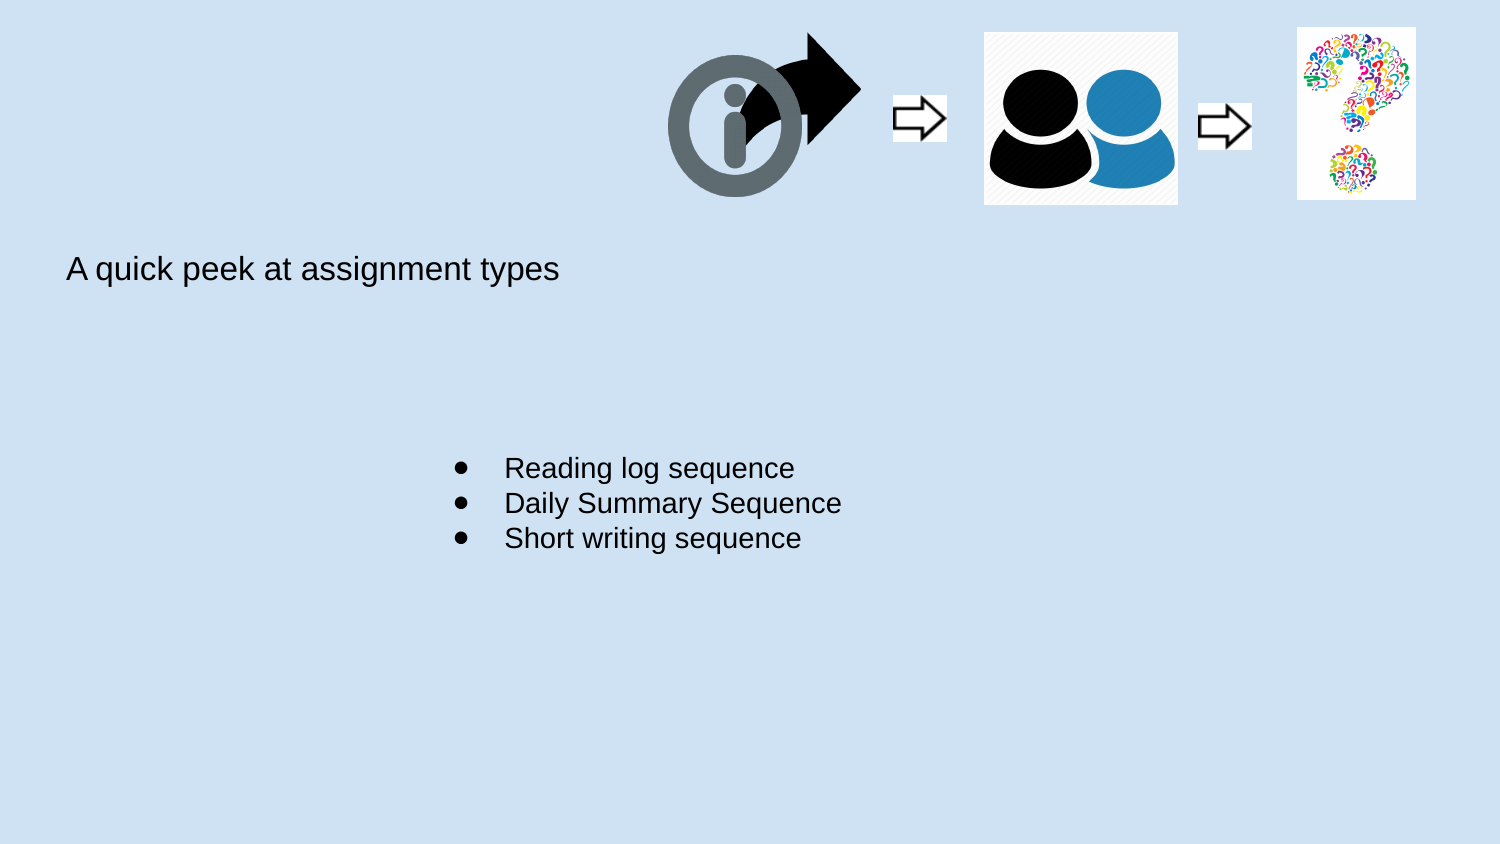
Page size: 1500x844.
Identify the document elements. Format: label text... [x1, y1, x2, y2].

picture [893, 95, 948, 142]
picture [1297, 27, 1416, 200]
title A quick peek at assignment types [51, 232, 596, 326]
text_box Reading log sequence Daily Summary Sequence Short writing sequence [414, 433, 1313, 569]
picture [1198, 102, 1252, 150]
picture [984, 32, 1178, 205]
picture [668, 32, 861, 197]
